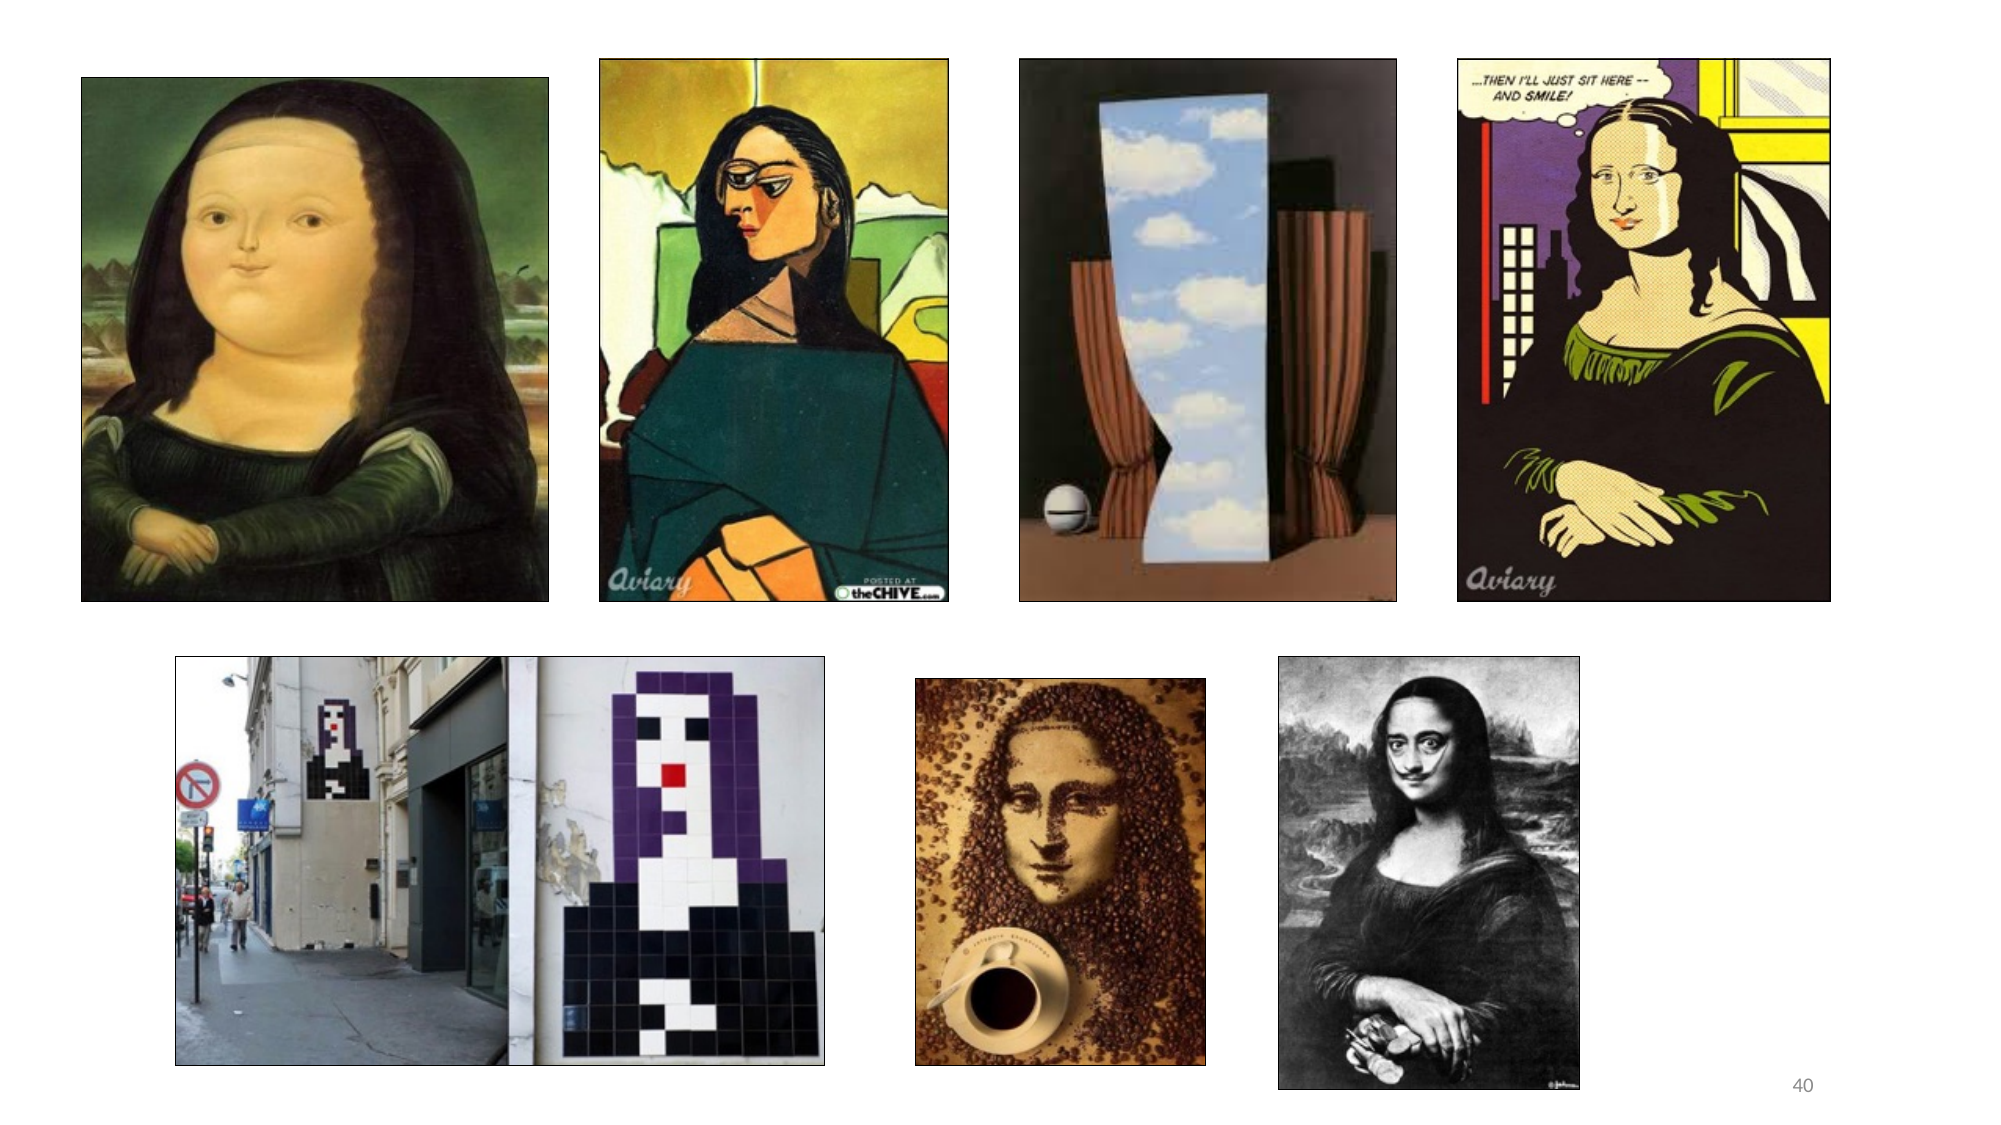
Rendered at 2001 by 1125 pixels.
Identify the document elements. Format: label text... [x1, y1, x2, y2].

picture [174, 656, 825, 1067]
picture [915, 678, 1207, 1066]
slide_number 40 [1777, 1061, 1938, 1107]
picture [81, 77, 549, 602]
picture [1019, 58, 1397, 602]
picture [599, 58, 949, 602]
picture [1278, 656, 1581, 1090]
picture [1457, 58, 1831, 602]
